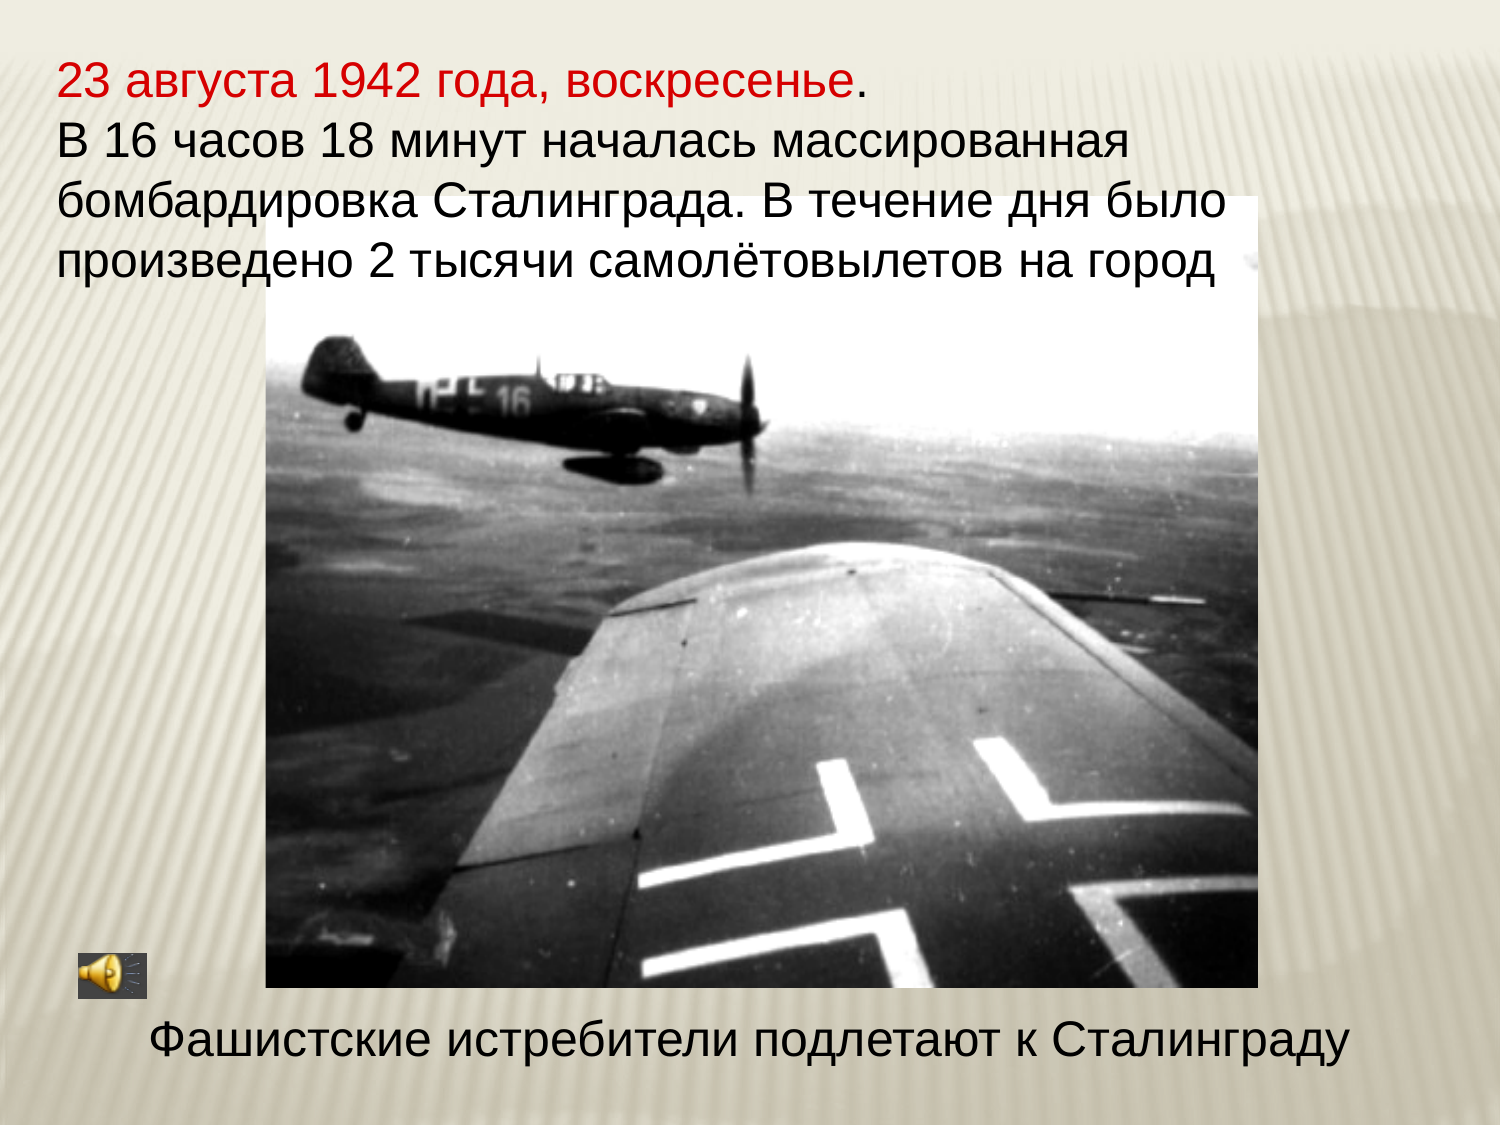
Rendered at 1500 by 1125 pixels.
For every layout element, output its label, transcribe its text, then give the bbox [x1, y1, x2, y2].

title 23 августа 1942 года, воскресенье. В 16 часов 18 минут началась массированная бомбардировка Сталинграда. В течение дня было произведено 2 тысячи самолётовылетов на город [41, 50, 1500, 285]
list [265, 195, 1259, 989]
text_box Фашистские истребители подлетают к Сталинграду [0, 999, 1500, 1075]
picture [76, 951, 148, 1000]
